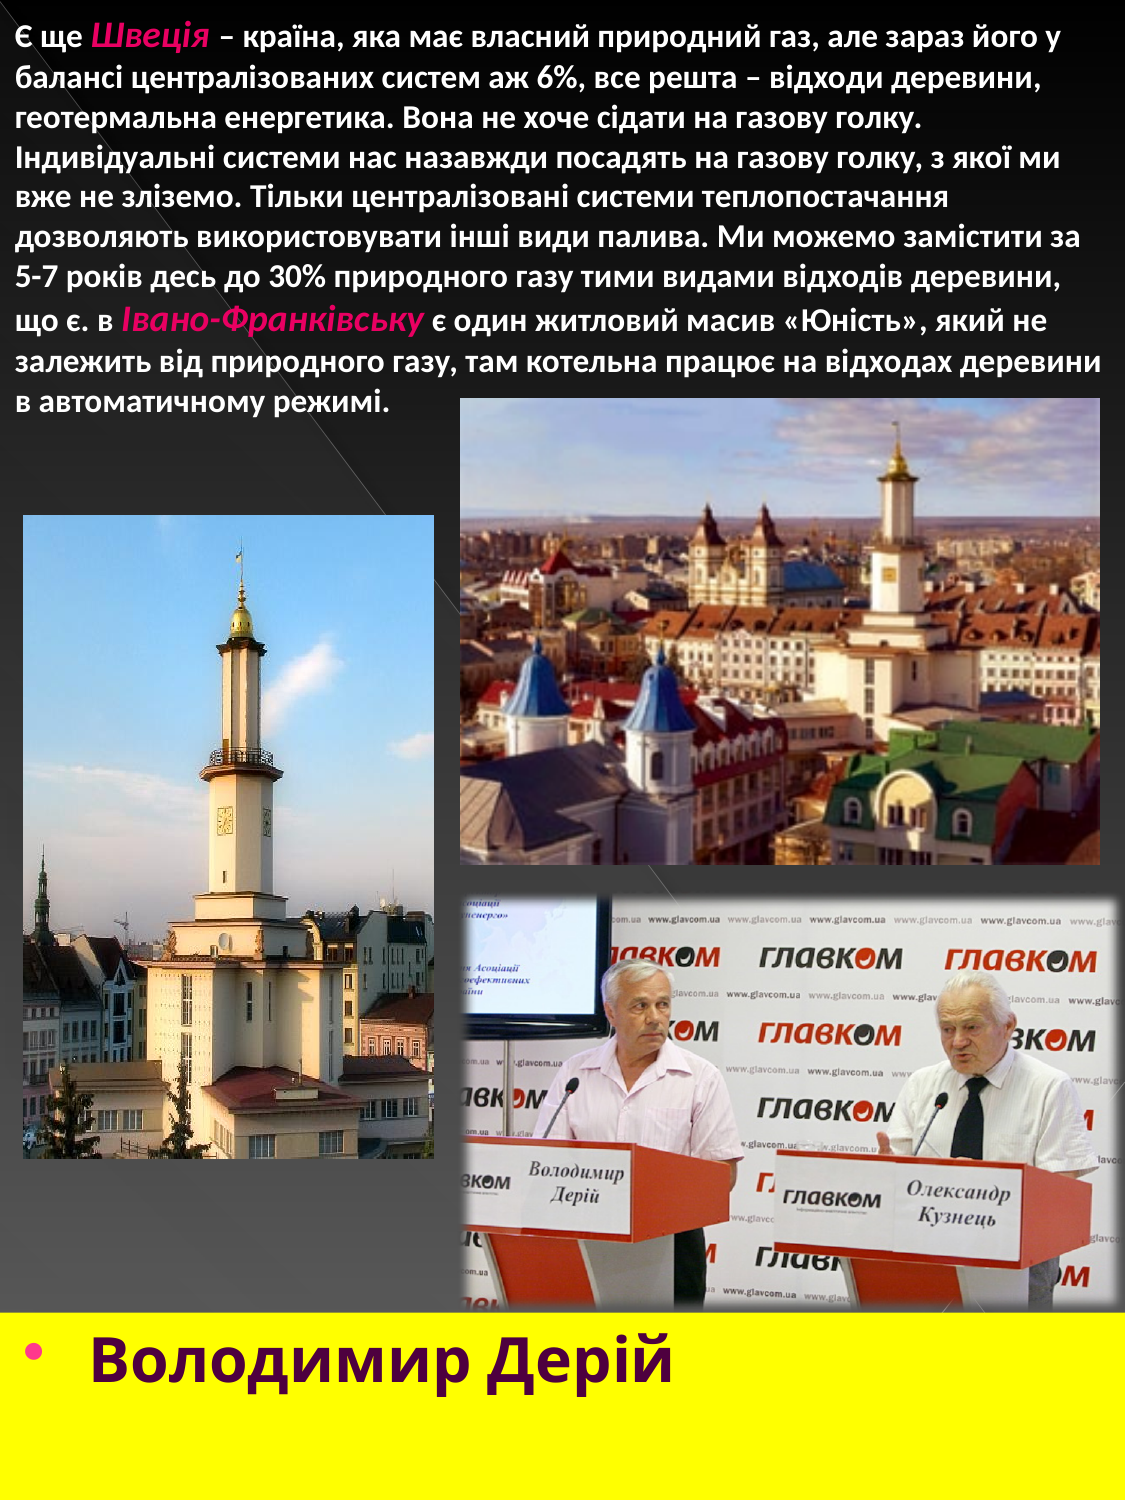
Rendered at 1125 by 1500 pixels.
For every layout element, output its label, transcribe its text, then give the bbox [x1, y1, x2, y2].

picture [456, 890, 1125, 1313]
picture [23, 515, 434, 1159]
list Володимир Дерій [0, 1312, 1125, 1500]
picture [459, 398, 1100, 866]
text_box Є ще Швеція – країна, яка має власний природний газ, але зараз його у балансі централізованих систем аж 6%, все решта – відходи деревини, геотермальна енергетика. Вона не хоче сідати на газову голку. Індивідуальні системи нас назавжди посадять на газову голку, з якої ми вже не зліземо. Тільки централізовані системи теплопостачання дозволяють використовувати інші види палива. Ми можемо замістити за 5-7 років десь до 30% природного газу тими видами відходів деревини, що є. в Івано-Франківську є один житловий масив «Юність», який не залежить від природного газу, там котельна працює на відходах деревини в автоматичному режимі. [0, 2, 1125, 427]
